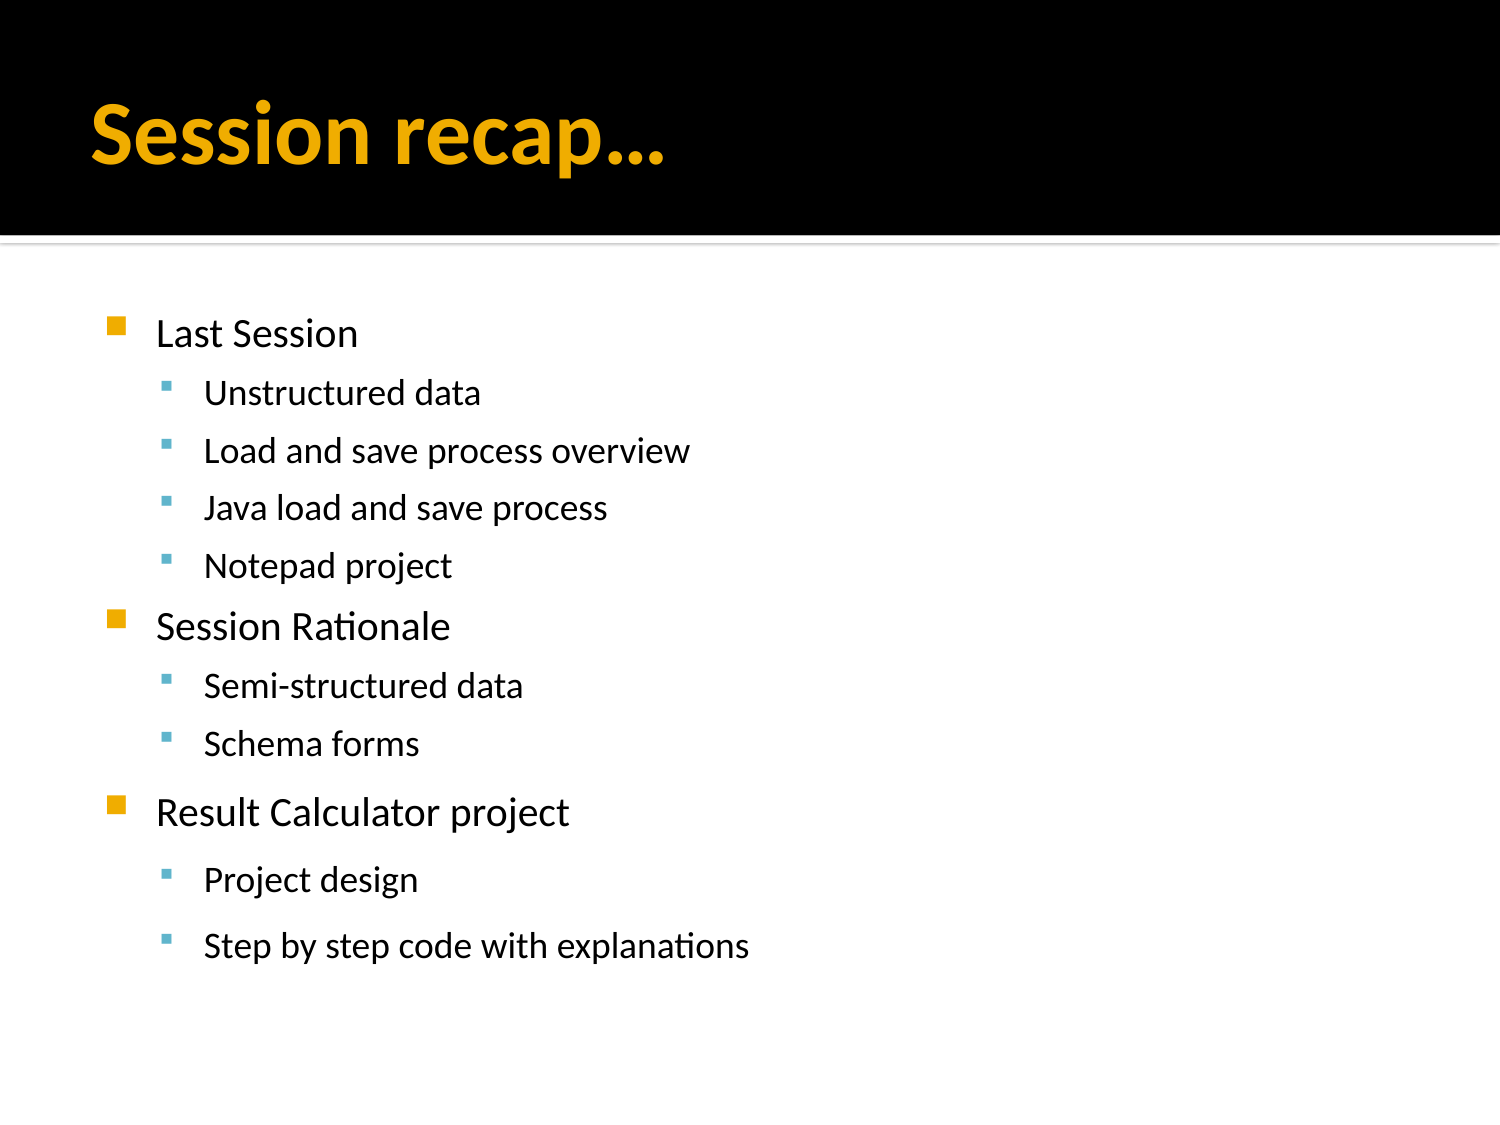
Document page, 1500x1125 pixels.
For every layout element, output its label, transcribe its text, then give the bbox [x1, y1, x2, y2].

list Last Session Unstructured data Load and save process overview Java load and save process Notepad project Session Rationale Semi-structured data Schema forms Result Calculator project Project design Step by step code with explanations [75, 290, 1425, 1059]
title Session recap… [75, 25, 1425, 231]
